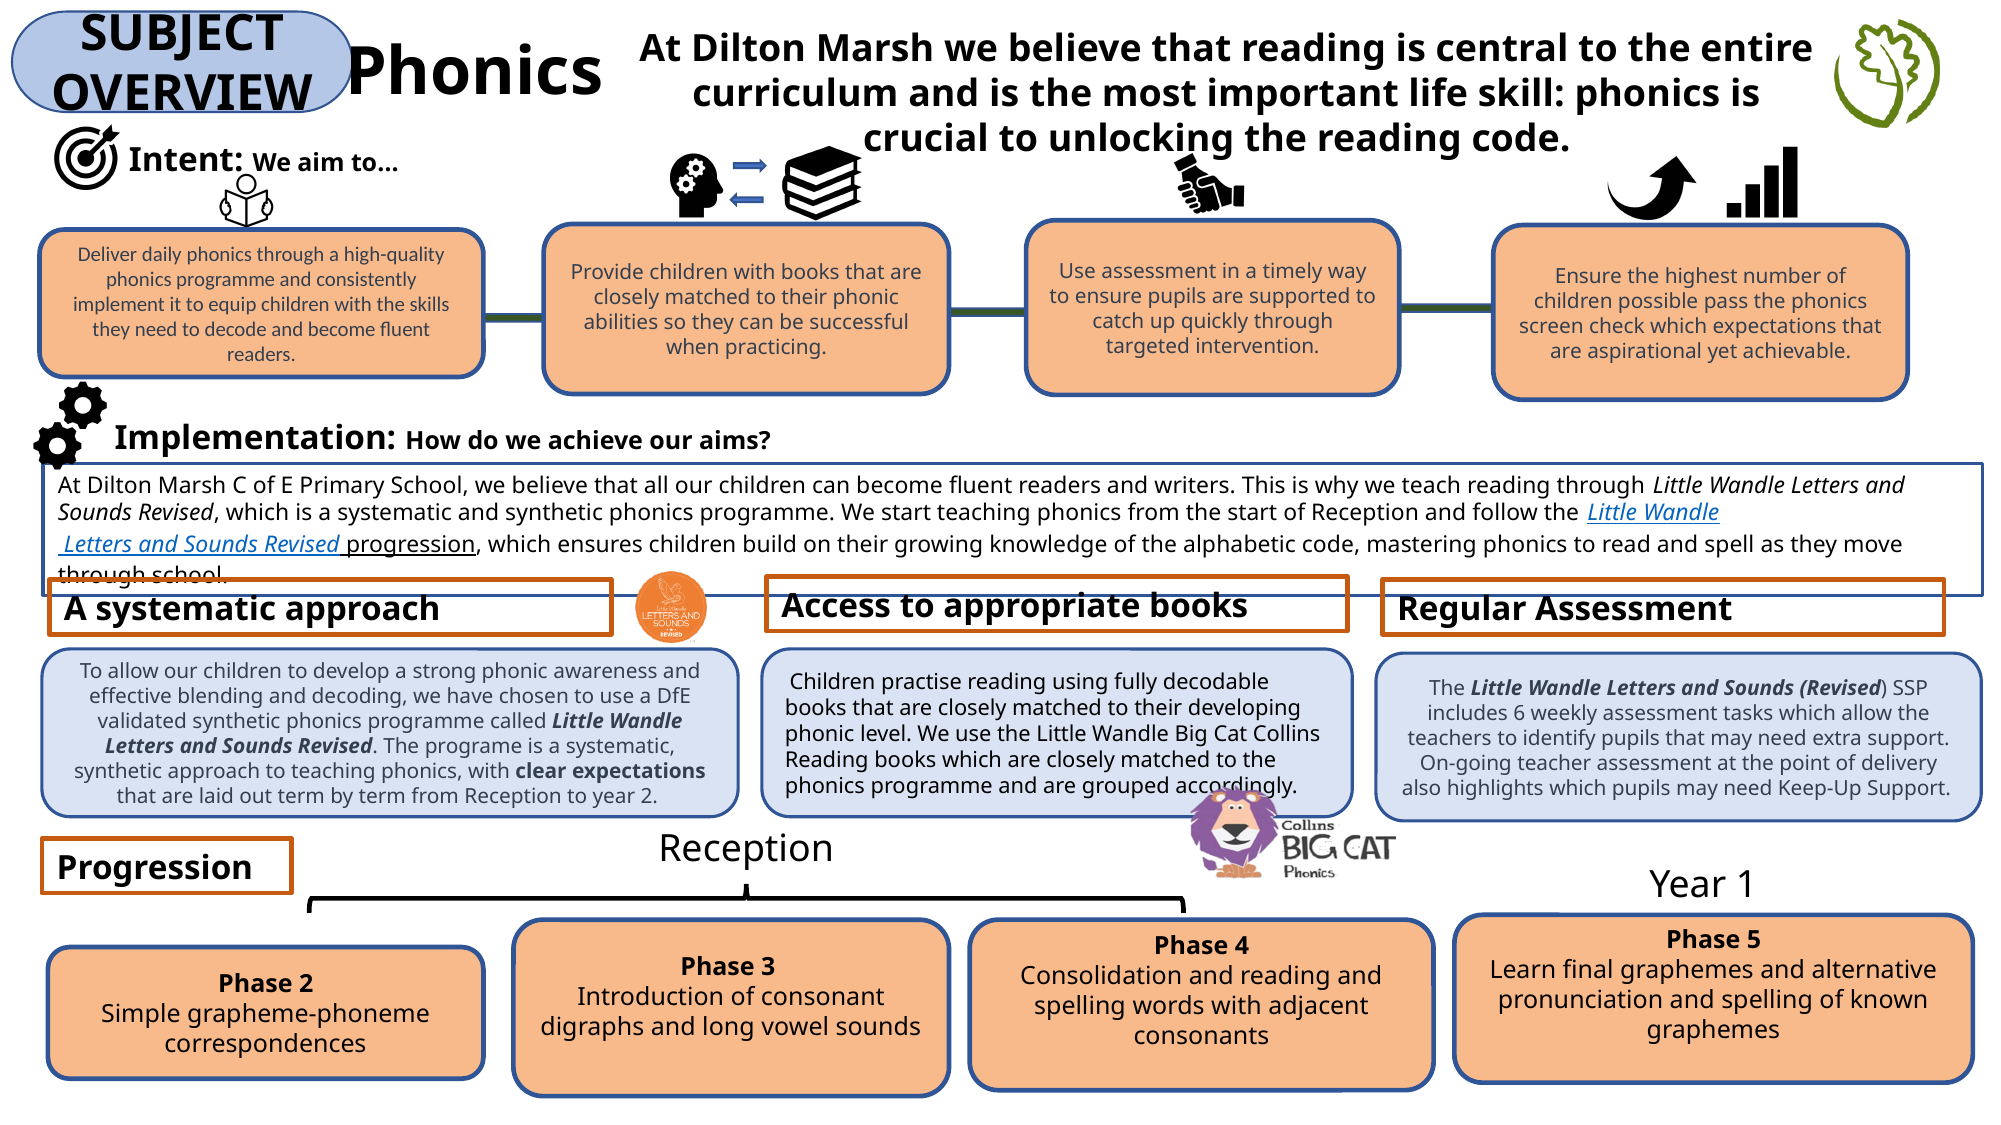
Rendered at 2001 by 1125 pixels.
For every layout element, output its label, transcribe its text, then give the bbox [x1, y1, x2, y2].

text_box Provide children with books that are closely matched to their phonic abilities so they can be successful when practicing. [542, 222, 951, 395]
text_box Implementation: How do we achieve our aims? [124, 408, 922, 463]
picture [1826, 19, 1949, 128]
picture [777, 138, 867, 228]
picture [634, 571, 707, 643]
text_box Phase 4 Consolidation and reading and spelling words with adjacent consonants [968, 918, 1435, 1092]
text_box Use assessment in a timely way to ensure pupils are supported to catch up quickly through targeted intervention. [1025, 219, 1401, 396]
text_box Deliver daily phonics through a high-quality phonics programme and consistently implement it to equip children with the skills they need to decode and become fluent readers. [38, 228, 485, 379]
text_box [951, 307, 1025, 317]
text_box Children practise reading using fully decodable books that are closely matched to their developing phonic level. We use the Little Wandle Big Cat Collins Reading books which are closely matched to the phonics programme and are grouped accordingly. [760, 647, 1354, 818]
picture [1143, 128, 1267, 252]
picture [659, 149, 734, 225]
text_box Phase 5 Learn final graphemes and alternative pronunciation and spelling of known graphemes [1453, 913, 1974, 1084]
text_box [1401, 303, 1492, 313]
text_box Ensure the highest number of children possible pass the phonics screen check which expectations that are aspirational yet achievable. [1492, 224, 1909, 401]
text_box Year 1 [1634, 852, 1812, 912]
picture [1598, 133, 1706, 240]
text_box [734, 158, 767, 173]
text_box At Dilton Marsh we believe that reading is central to the entire curriculum and is the most important life skill: phonics is crucial to unlocking the reading code. [620, 16, 1834, 166]
text_box Phase 2 Simple grapheme-phoneme correspondences [46, 945, 485, 1080]
picture [16, 372, 124, 479]
text_box Intent: We aim to… [127, 131, 659, 186]
text_box Phonics [330, 20, 620, 116]
text_box Access to appropriate books [766, 576, 1348, 632]
text_box [10, 52, 330, 114]
text_box Regular Assessment [1382, 579, 1945, 635]
picture [46, 117, 127, 197]
picture [1170, 772, 1414, 889]
text_box A systematic approach [49, 579, 612, 635]
text_box At Dilton Marsh C of E Primary School, we believe that all our children can become fluent readers and writers. This is why we teach reading through Little Wandle Letters and Sounds Revised, which is a systematic and synthetic phonics programme. We start teaching phonics from the start of Reception and follow the Little Wandle Letters and Sounds Revised progression, which ensures children build on their growing knowledge of the alphabetic code, mastering phonics to read and spell as they move through school. [43, 463, 1983, 596]
text_box [485, 313, 542, 323]
text_box Phase 3 Introduction of consonant digraphs and long vowel sounds [512, 918, 951, 1098]
text_box [734, 192, 764, 208]
text_box Reception [643, 816, 1016, 877]
text_box [308, 883, 1185, 913]
text_box The Little Wandle Letters and Sounds (Revised) SSP includes 6 weekly assessment tasks which allow the teachers to identify pupils that may need extra support. On-going teacher assessment at the point of delivery also highlights which pupils may need Keep-Up Support. [1374, 652, 1983, 822]
picture [1712, 132, 1812, 232]
text_box SUBJECT OVERVIEW [11, 0, 353, 52]
text_box To allow our children to develop a strong phonic awareness and effective blending and decoding, we have chosen to use a DfE validated synthetic phonics programme called Little Wandle Letters and Sounds Revised. The programe is a systematic, synthetic approach to teaching phonics, with clear expectations that are laid out term by term from Reception to year 2. [40, 647, 740, 818]
text_box Progression [41, 838, 292, 894]
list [217, 172, 276, 229]
